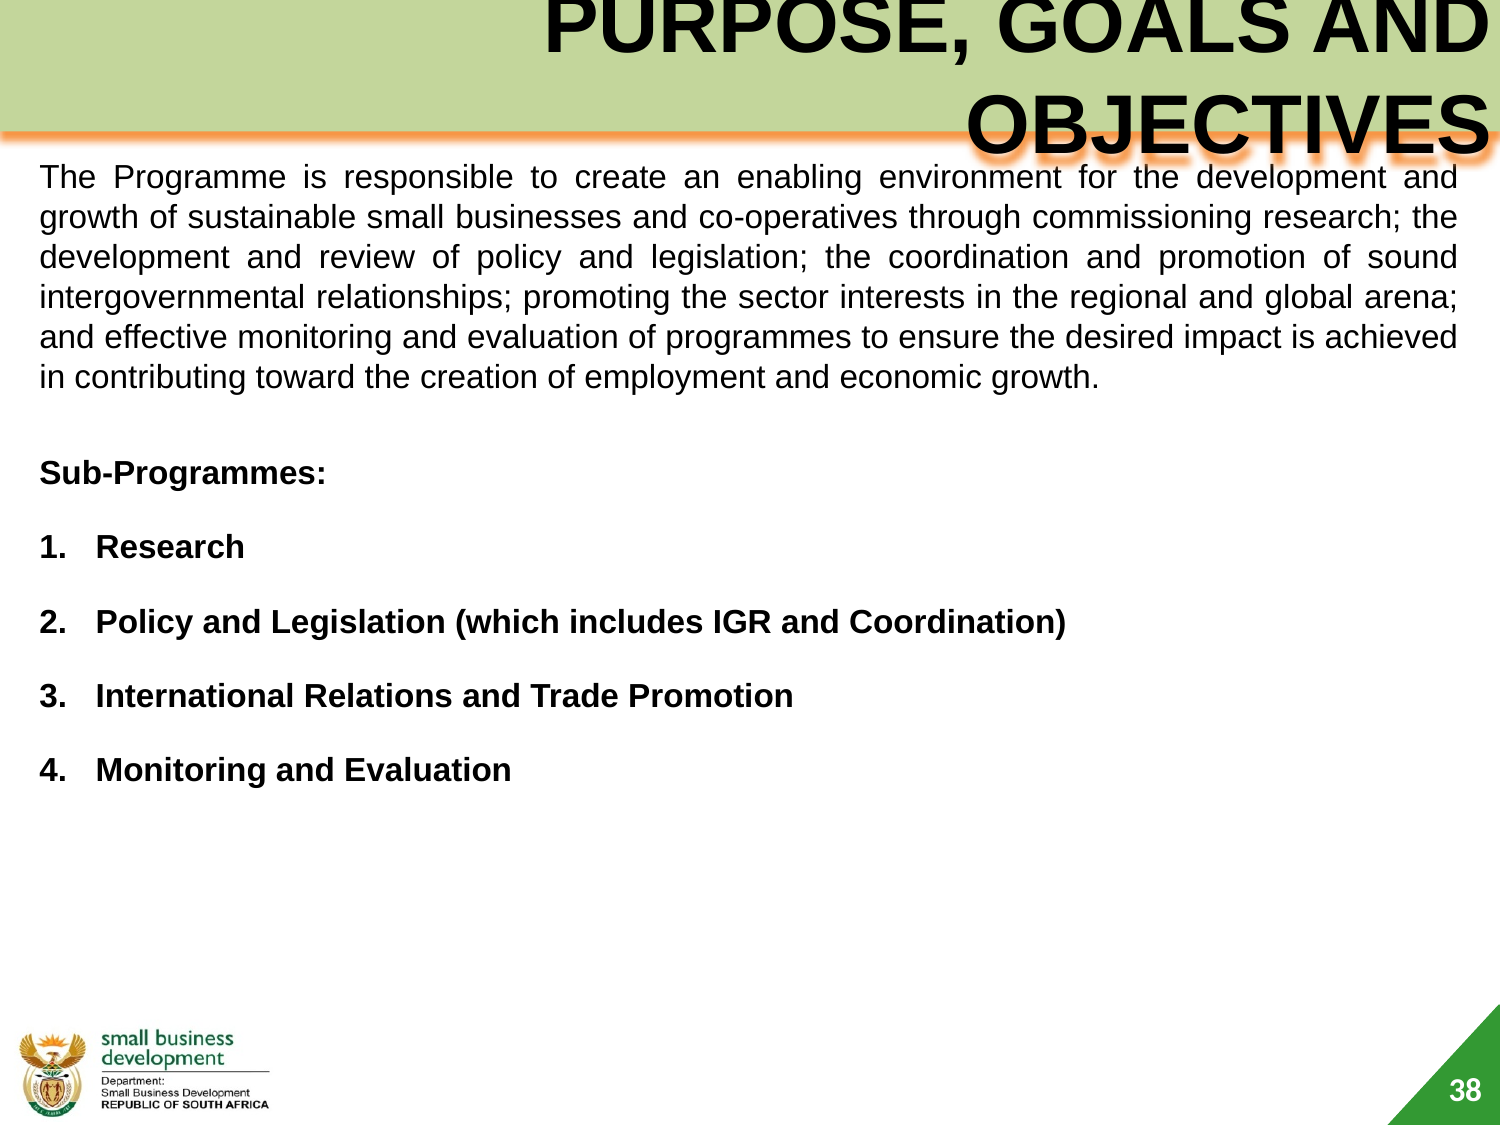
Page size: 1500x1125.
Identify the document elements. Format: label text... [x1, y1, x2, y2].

picture [0, 1018, 288, 1122]
text_box Purpose, Goals and Objectives [0, 0, 1500, 132]
slide_number 38 [1439, 1060, 1490, 1117]
subtitle The Programme is responsible to create an enabling environment for the development and growth of sustainable small businesses and co-operatives through commissioning research; the development and review of policy and legislation; the coordination and promotion of sound intergovernmental relationships; promoting the sector interests in the regional and global arena; and effective monitoring and evaluation of programmes to ensure the desired impact is achieved in contributing toward the creation of employment and economic growth. Sub-Programmes: Research Policy and Legislation (which includes IGR and Coordination) International Relations and Trade Promotion Monitoring and Evaluation [31, 149, 1469, 1007]
text_box [1387, 1004, 1500, 1125]
title [31, 148, 1500, 226]
